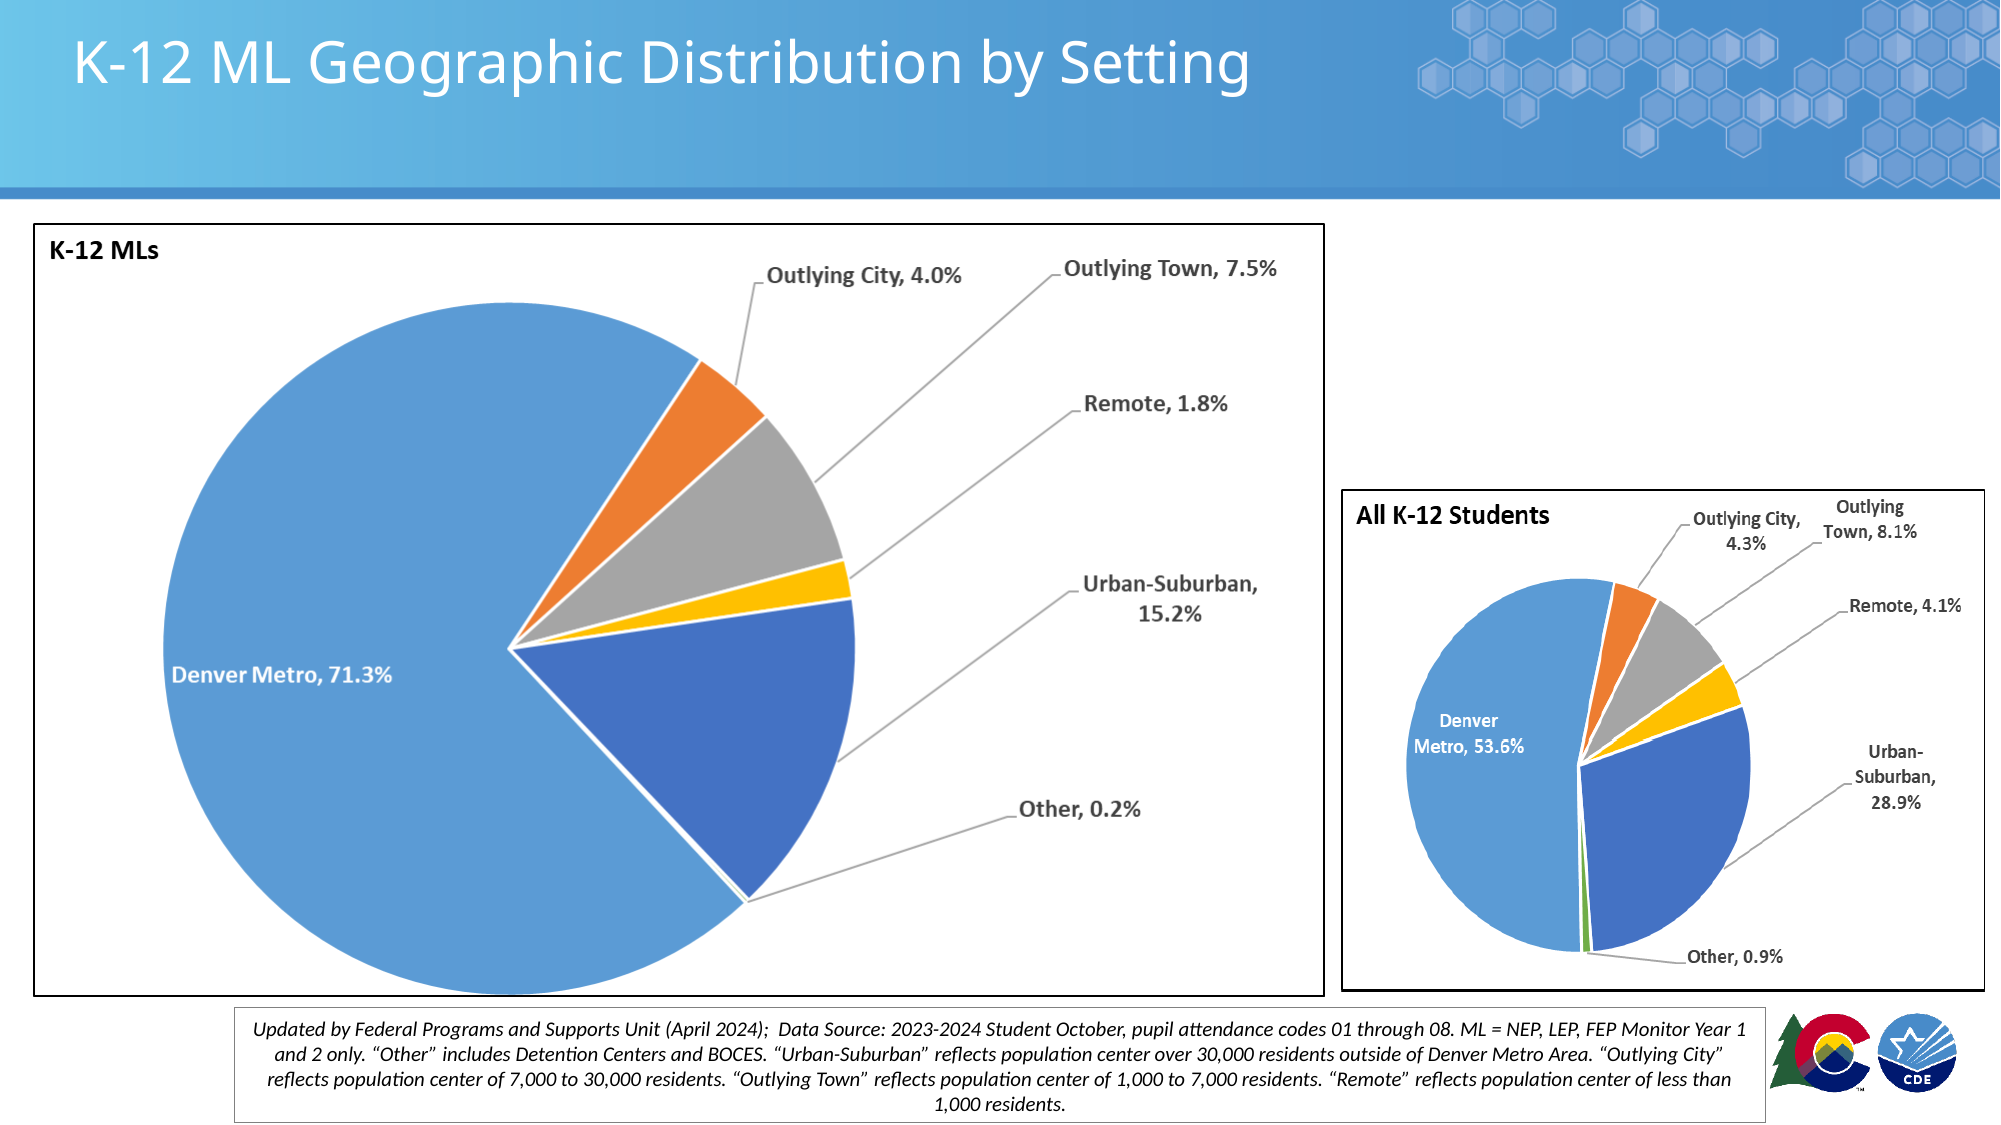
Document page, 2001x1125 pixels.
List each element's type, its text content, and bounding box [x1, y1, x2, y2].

picture [1768, 1012, 1957, 1093]
title K-12 ML Geographic Distribution by Setting [72, 33, 1396, 182]
picture [0, 0, 2000, 200]
picture [32, 223, 1325, 997]
text_box Updated by Federal Programs and Supports Unit (April 2024); Data Source: 2023-2024 Student October, pupil attendance codes 01 through 08. ML = NEP, LEP, FEP Monitor Year 1 and 2 only. “Other” includes Detention Centers and BOCES. “Urban-Suburban” reflects population center over 30,000 residents outside of Denver Metro Area. “Outlying City” reflects population center of 7,000 to 30,000 residents. “Outlying Town” reflects population center of 1,000 to 7,000 residents. “Remote” reflects population center of less than 1,000 residents. [234, 1007, 1766, 1123]
picture [1340, 489, 1985, 992]
